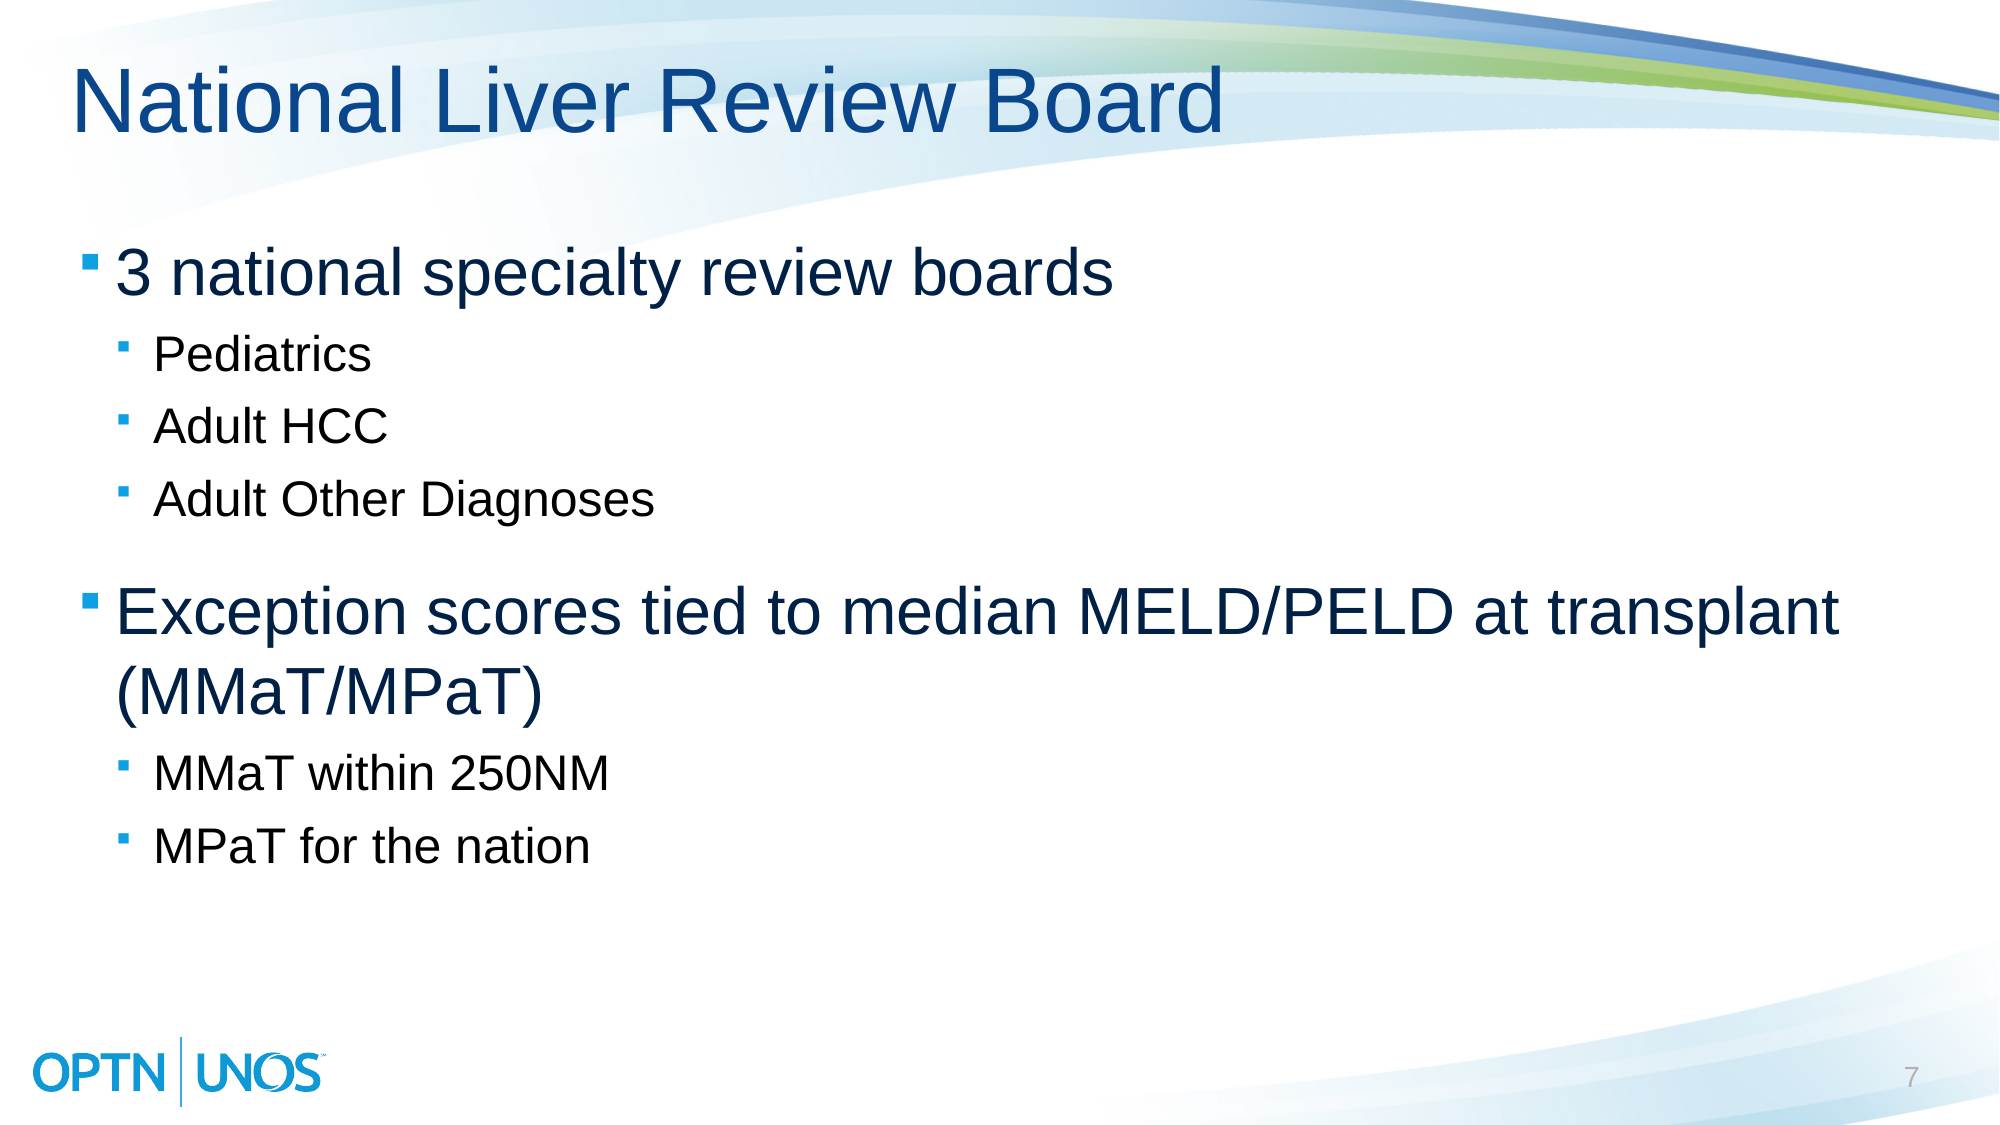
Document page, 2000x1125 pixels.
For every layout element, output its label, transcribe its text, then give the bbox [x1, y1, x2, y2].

list 3 national specialty review boards Pediatrics Adult HCC Adult Other Diagnoses Exception scores tied to median MELD/PELD at transplant (MMaT/MPaT) MMaT within 250NM MPaT for the nation [63, 221, 1933, 1046]
title National Liver Review Board [55, 25, 1967, 167]
picture [0, 0, 2000, 1125]
slide_number 7 [1595, 1046, 1935, 1106]
